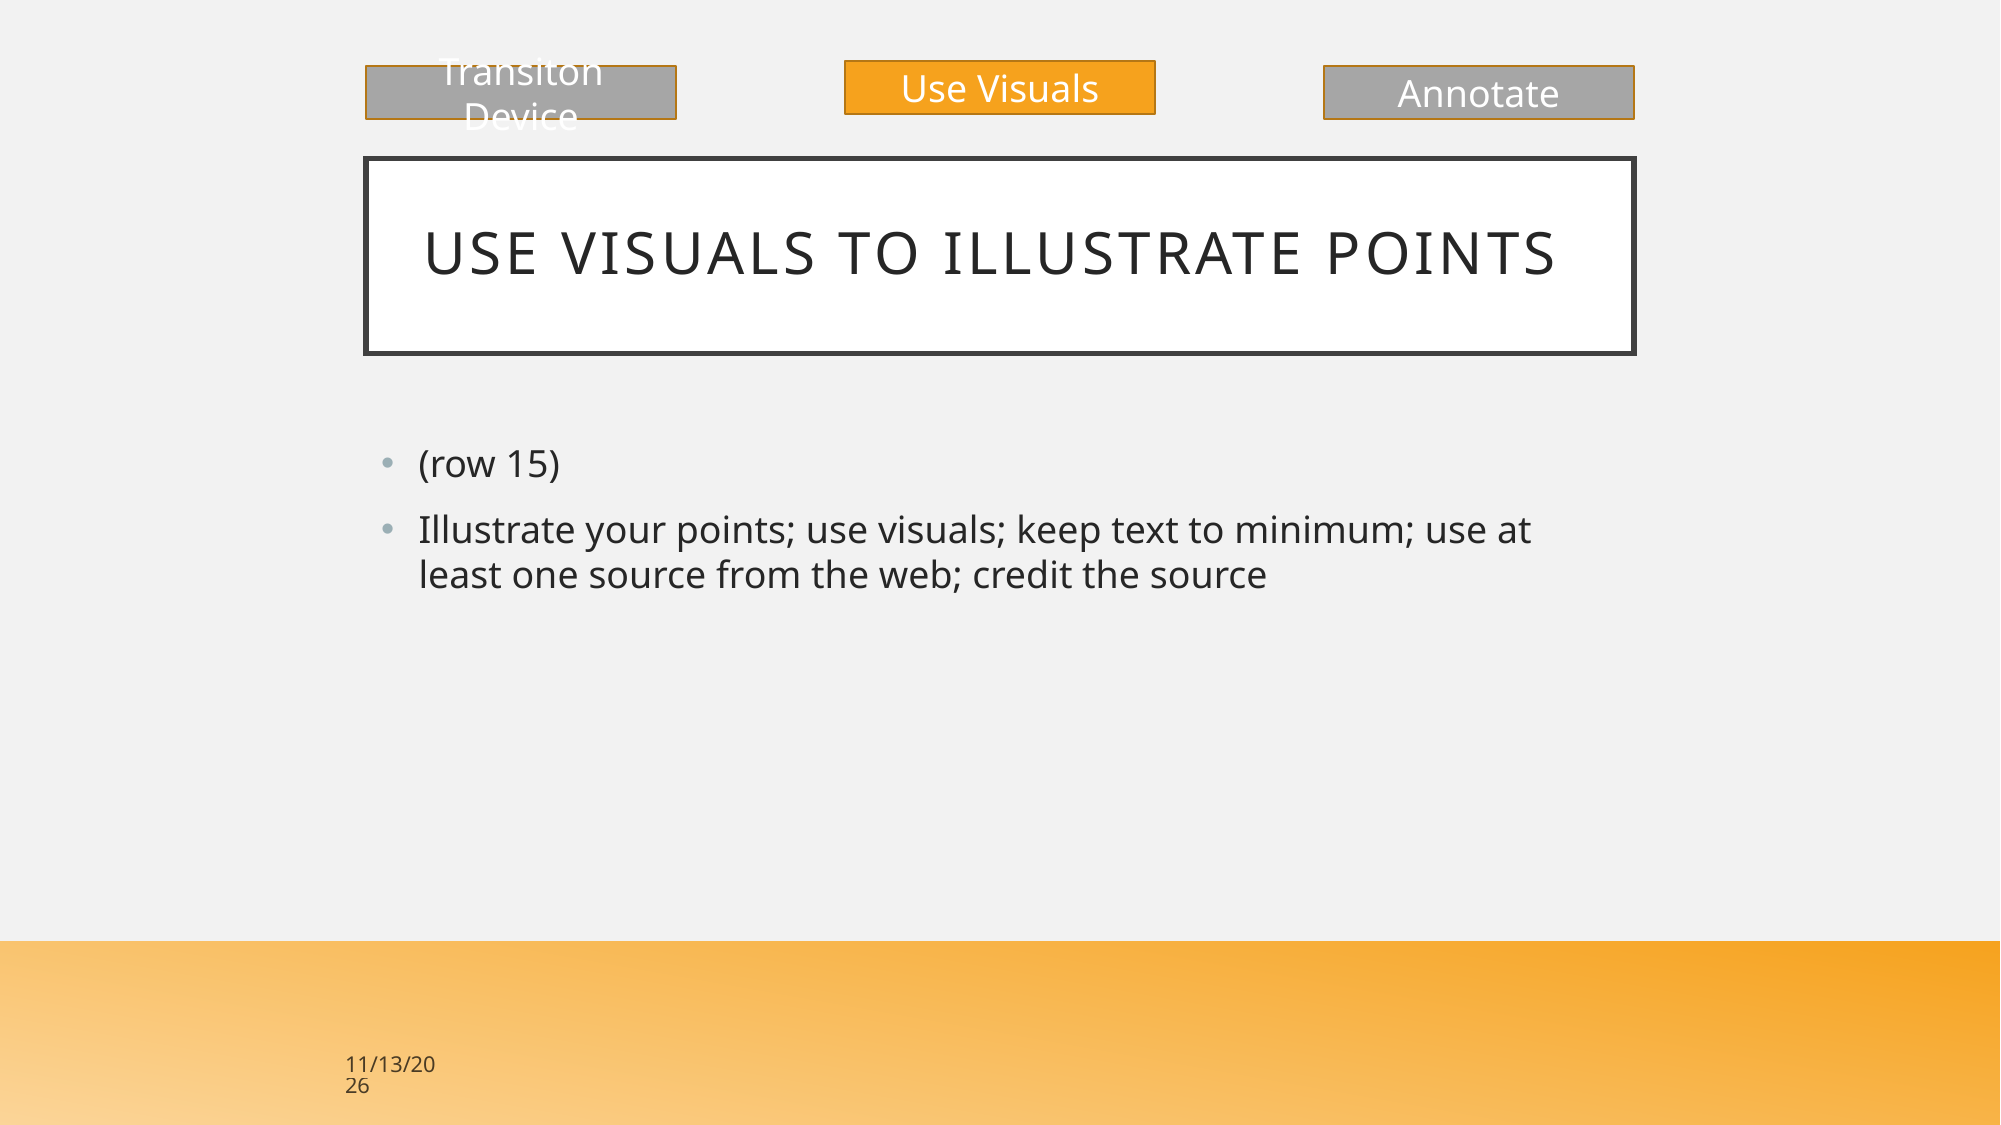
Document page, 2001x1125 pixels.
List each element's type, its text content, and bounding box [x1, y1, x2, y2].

title Use Visuals to Illustrate points [363, 156, 1637, 356]
text_box Use Visuals [844, 60, 1156, 115]
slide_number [330, 1038, 463, 1092]
text_box Transiton Device [365, 65, 677, 120]
text_box Annotate [1323, 65, 1635, 120]
list (row 15) Illustrate your points; use visuals; keep text to minimum; use at least one source from the web; credit the source [366, 432, 1634, 942]
